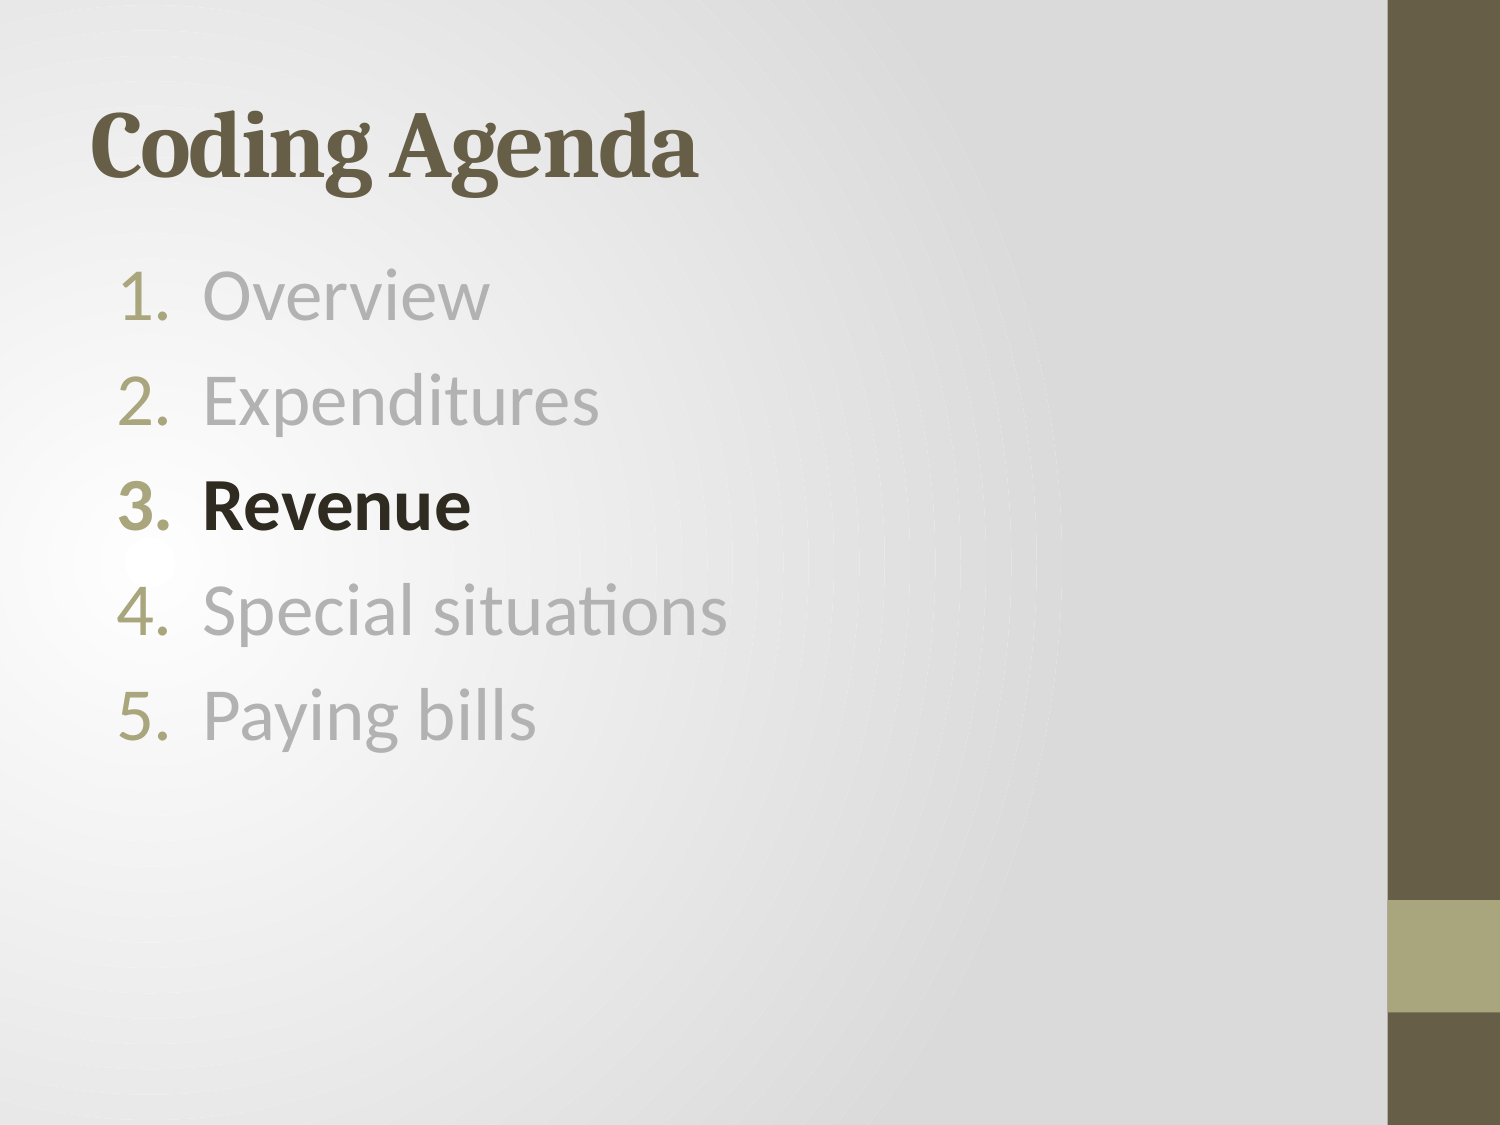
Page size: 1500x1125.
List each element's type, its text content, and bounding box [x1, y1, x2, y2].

title Coding Agenda [75, 45, 1325, 233]
list Overview Expenditures Revenue Special situations Paying bills [87, 237, 1318, 1025]
